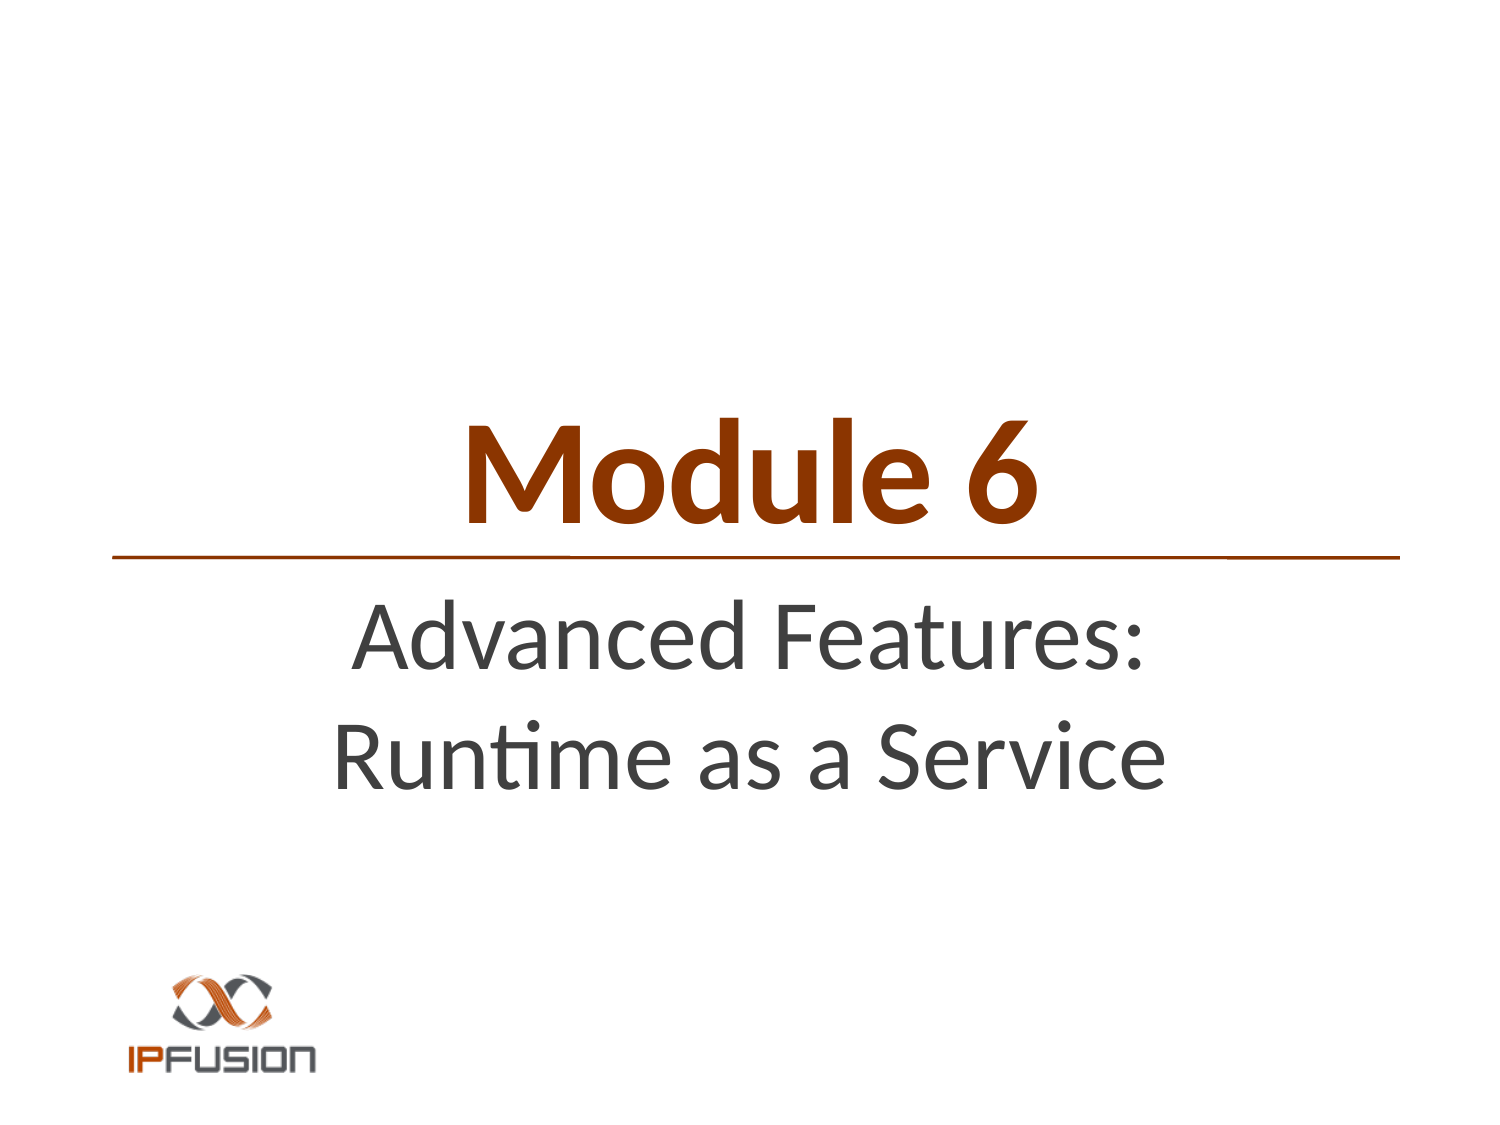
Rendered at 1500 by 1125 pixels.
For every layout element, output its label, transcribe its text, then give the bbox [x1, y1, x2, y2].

title Module 6 [268, 245, 1232, 562]
subtitle Advanced Features: Runtime as a Service [206, 562, 1294, 850]
picture [112, 974, 332, 1073]
